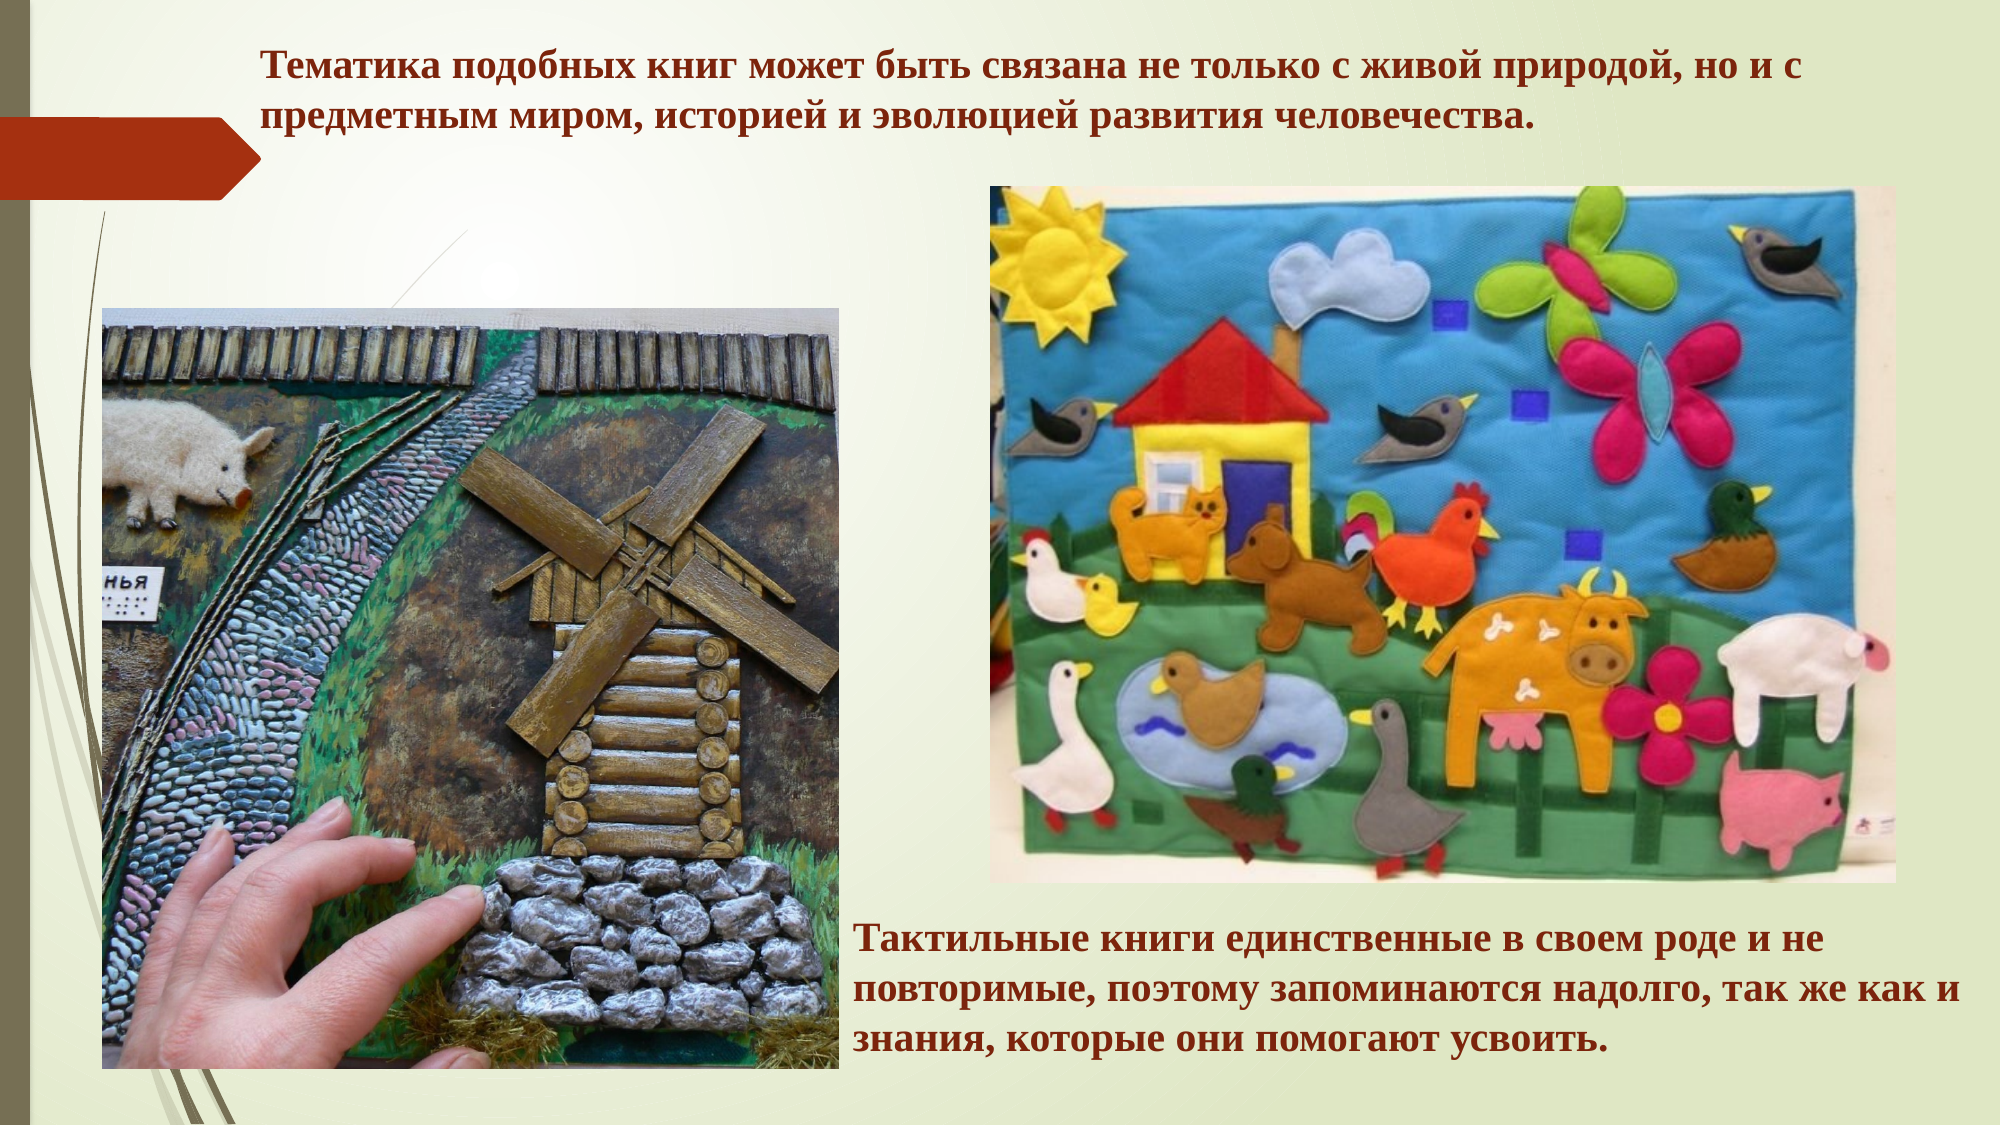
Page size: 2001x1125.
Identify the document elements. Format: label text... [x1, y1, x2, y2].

picture [102, 308, 839, 1070]
picture [989, 186, 1896, 883]
text_box Тематика подобных книг может быть связана не только с живой природой, но и с предметным ми­ром, историей и эволюцией развития человечества. [245, 29, 1896, 145]
text_box Тактильные книги единственные в своем роде и не­повторимые, поэтому запоминаются надолго, так же как и знания, которые они помогают усвоить. [842, 902, 1980, 1068]
